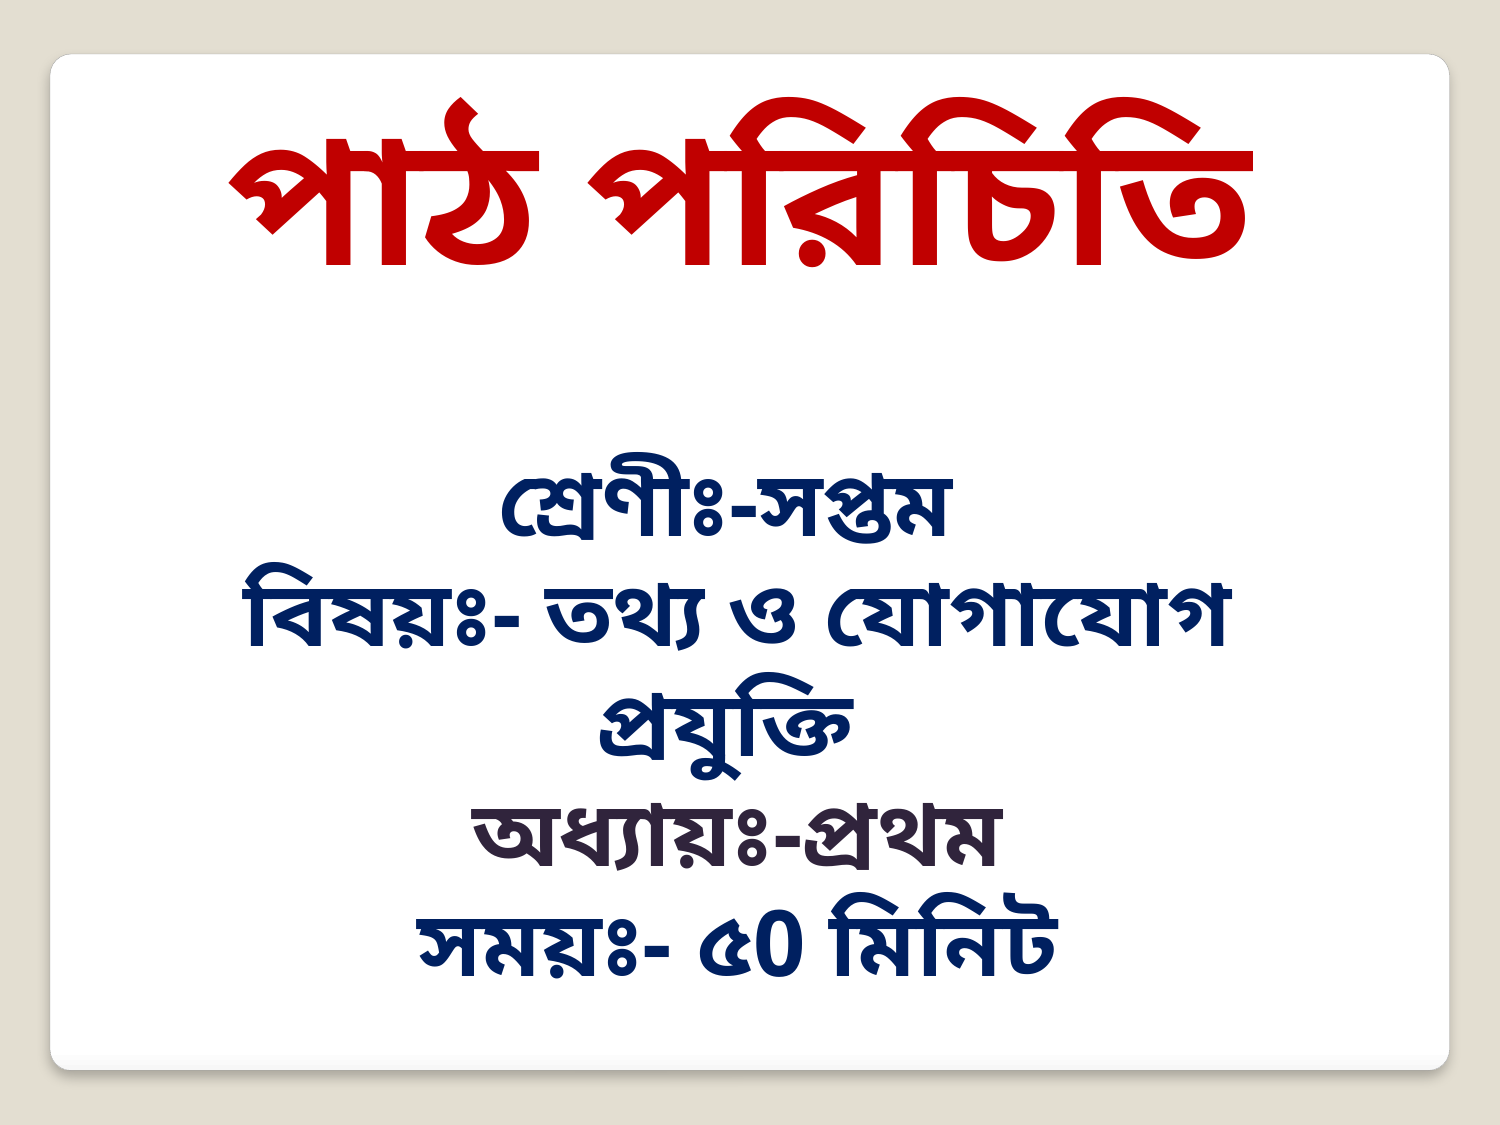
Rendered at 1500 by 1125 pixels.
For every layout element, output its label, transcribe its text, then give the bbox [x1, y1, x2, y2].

text_box পাঠ পরিচিতি [211, 74, 1267, 310]
text_box শ্রেণীঃ-সপ্তম বিষয়ঃ- তথ্য ও যোগাযোগ প্রযুক্তি অধ্যায়ঃ-প্রথম সময়ঃ- ৫0 মিনিট [225, 437, 1250, 1002]
